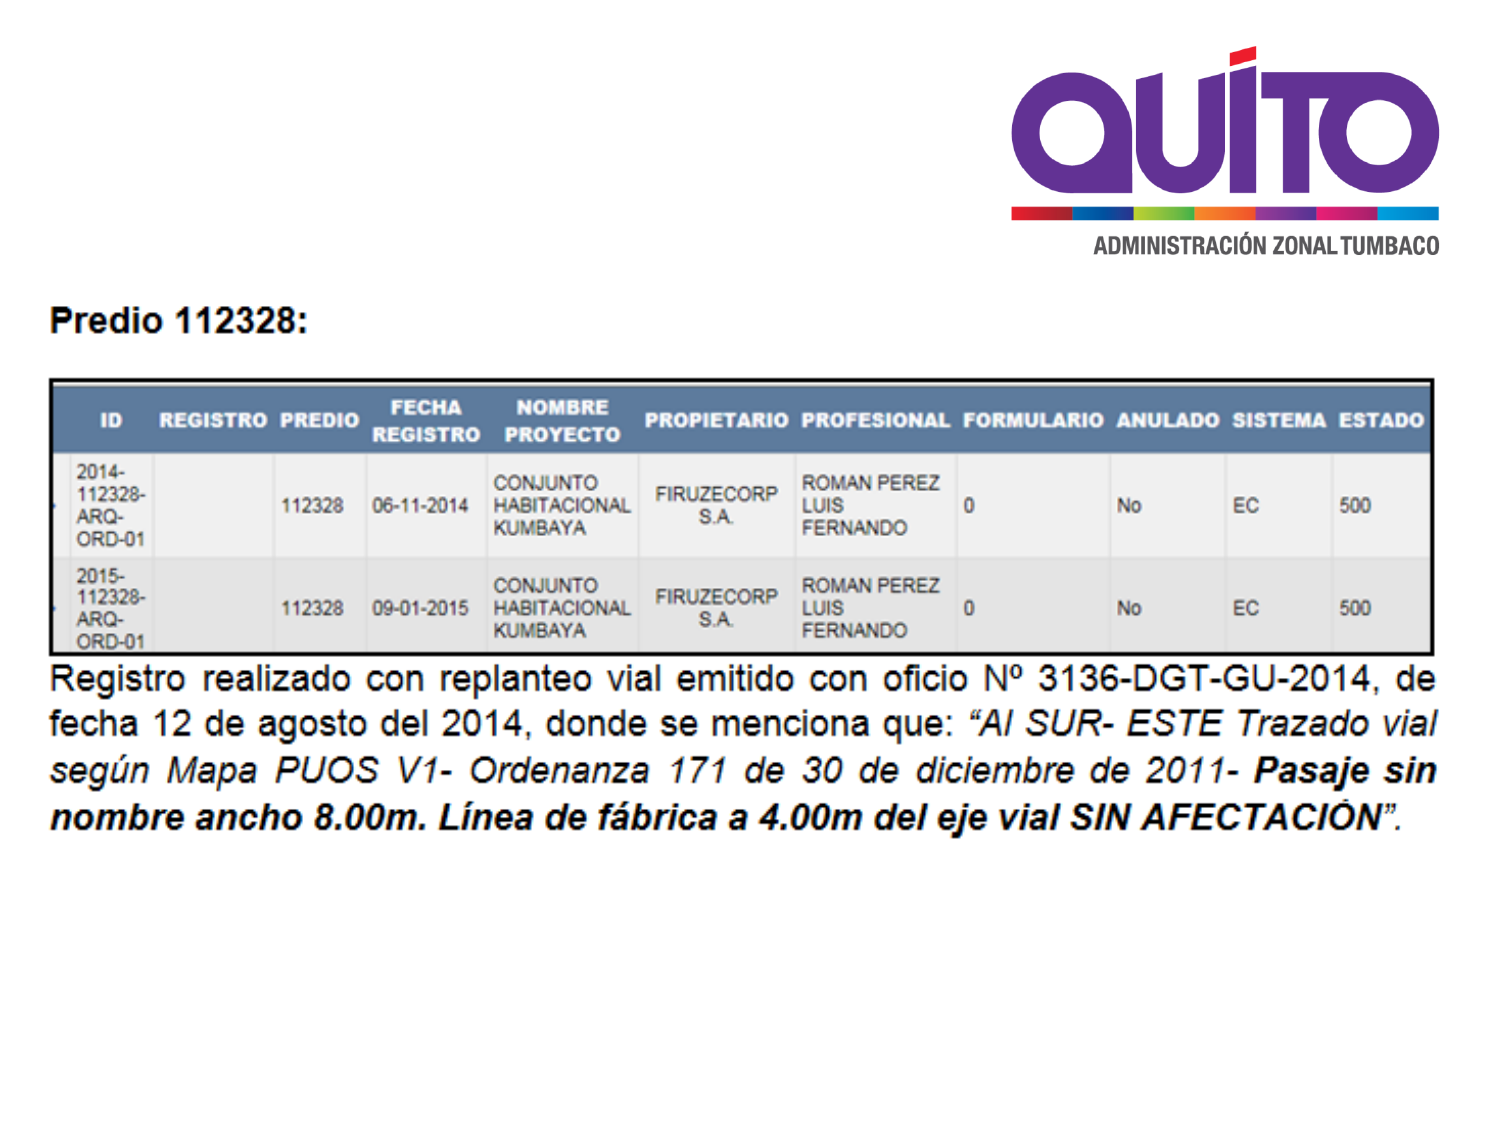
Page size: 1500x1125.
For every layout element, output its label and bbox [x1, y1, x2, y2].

picture [34, 0, 1500, 868]
